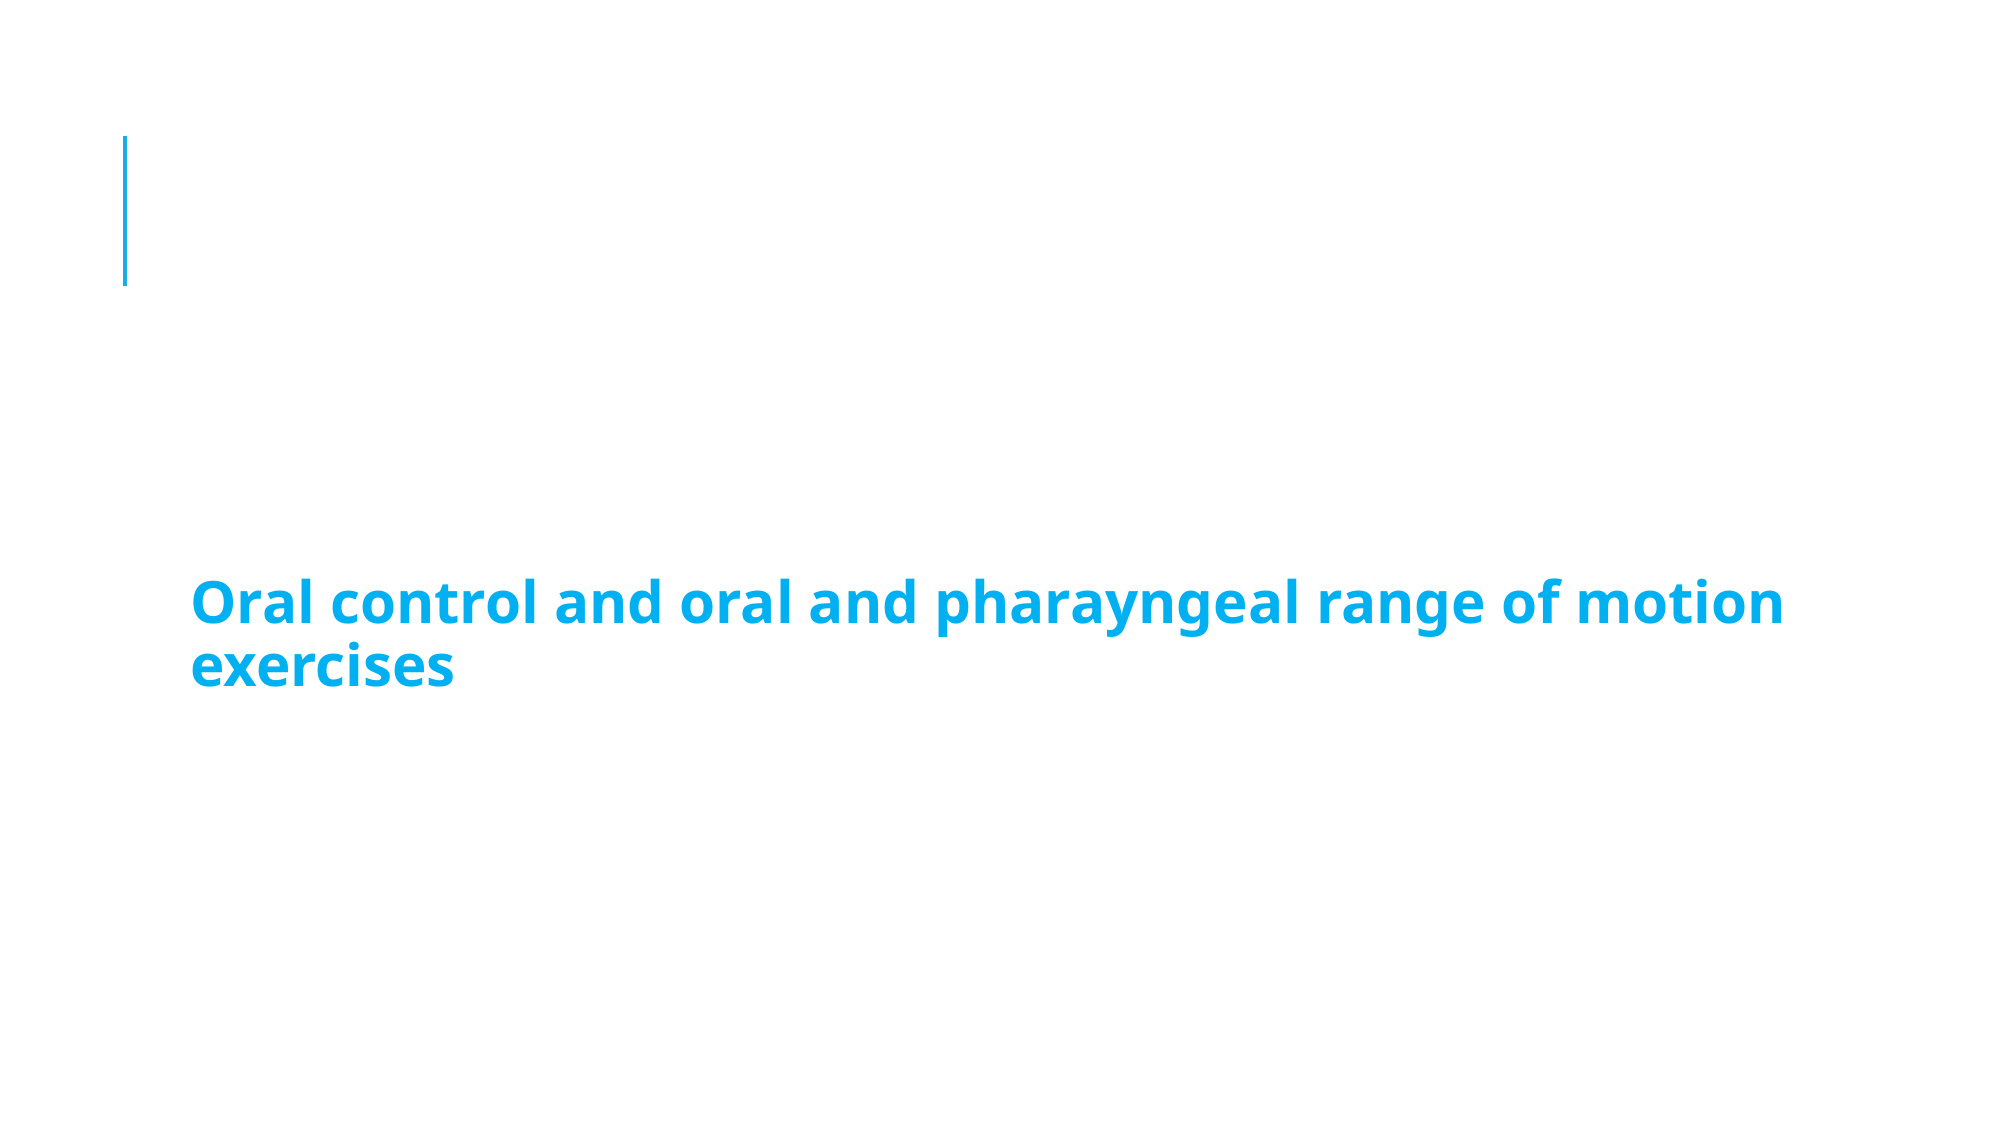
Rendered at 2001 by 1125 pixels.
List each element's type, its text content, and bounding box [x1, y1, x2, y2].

list Oral control and oral and pharayngeal range of motion exercises [168, 375, 1928, 1035]
